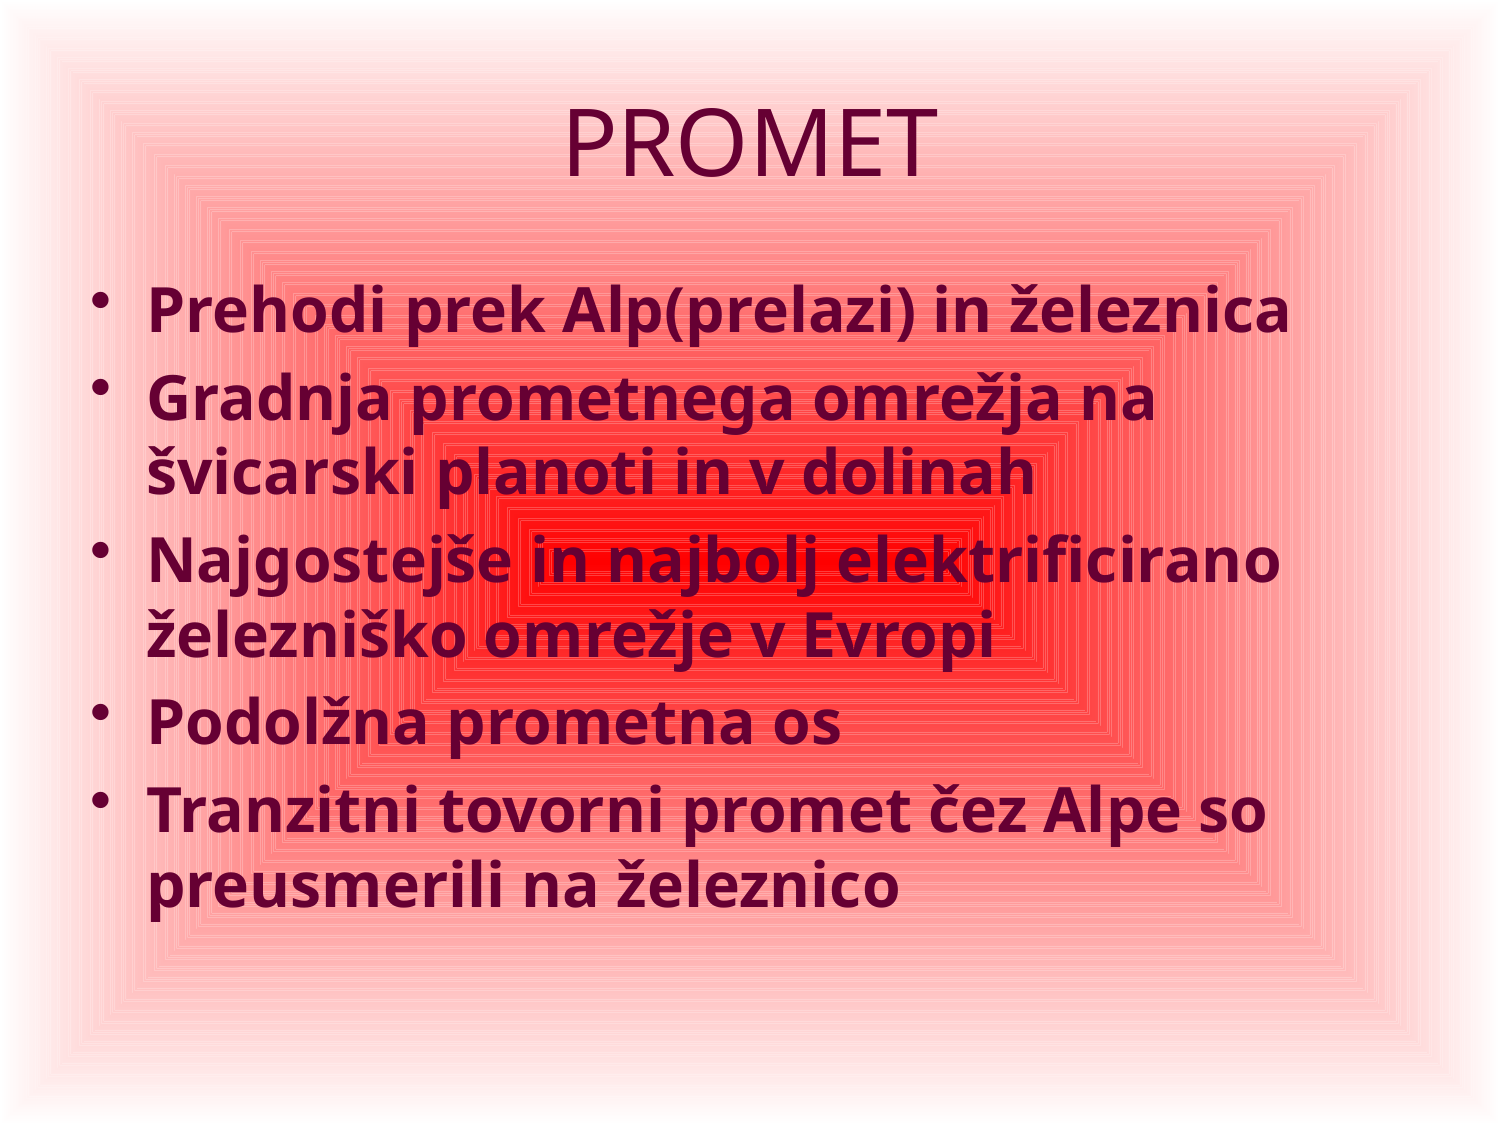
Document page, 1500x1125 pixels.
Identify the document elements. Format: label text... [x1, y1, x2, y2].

list Prehodi prek Alp(prelazi) in železnica Gradnja prometnega omrežja na švicarski planoti in v dolinah Najgostejše in najbolj elektrificirano železniško omrežje v Evropi Podolžna prometna os Tranzitni tovorni promet čez Alpe so preusmerili na železnico [75, 262, 1425, 1005]
title PROMET [75, 45, 1425, 233]
